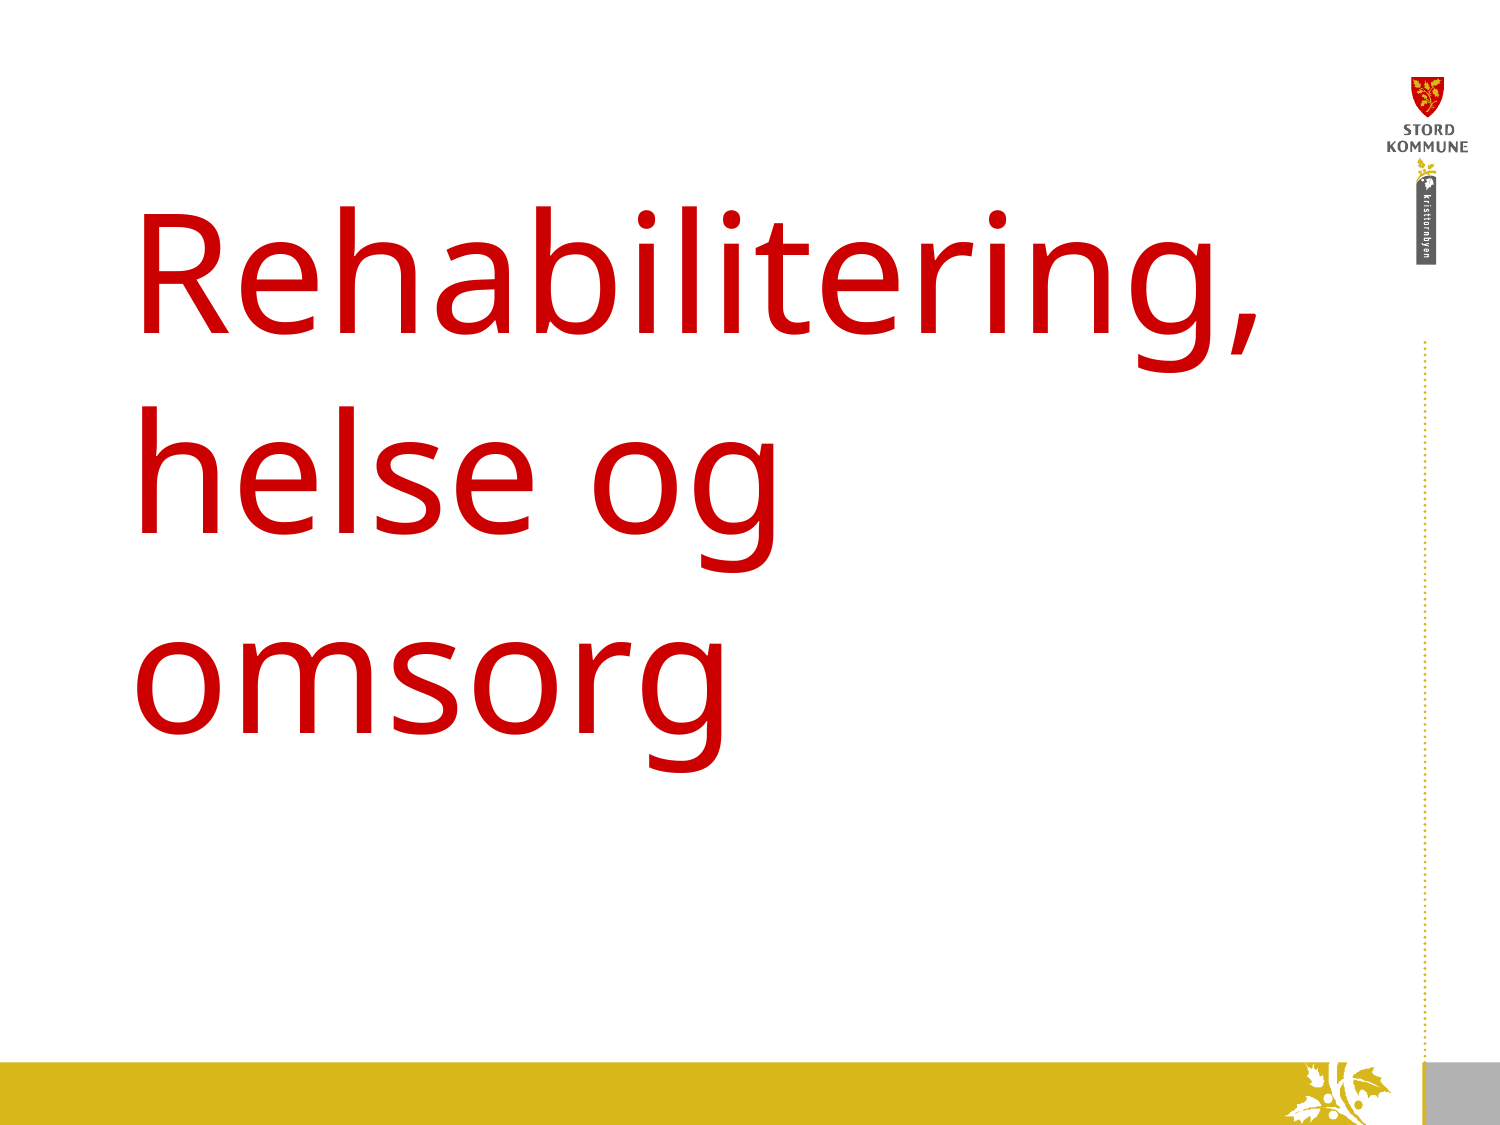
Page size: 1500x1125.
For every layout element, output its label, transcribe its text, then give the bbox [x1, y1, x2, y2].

title Rehabilitering, helse og omsorg [113, 373, 1389, 562]
